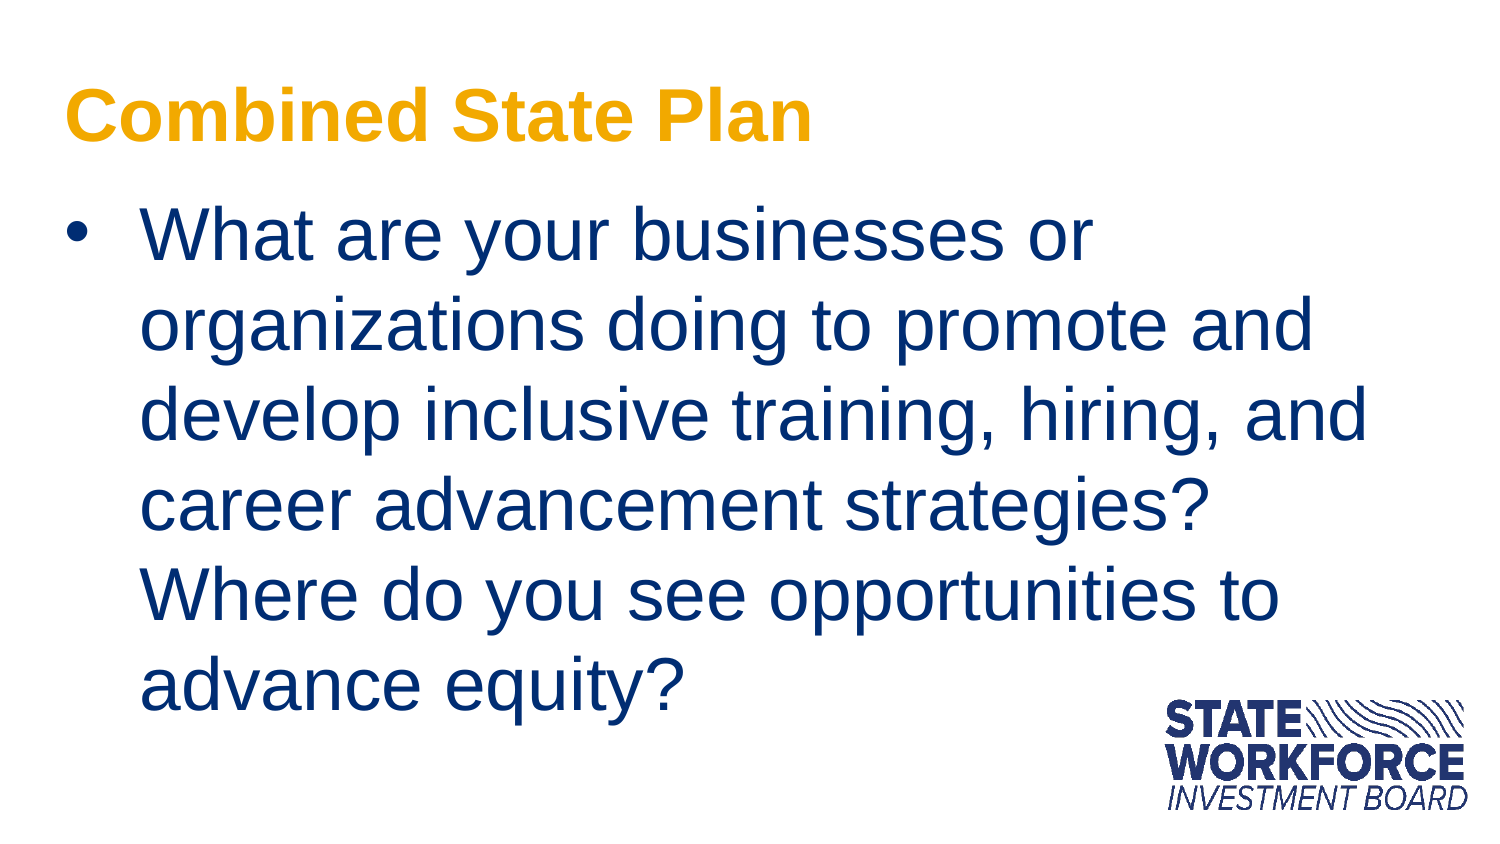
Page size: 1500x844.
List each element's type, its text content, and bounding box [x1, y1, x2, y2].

picture [1126, 664, 1500, 844]
text_box What are your businesses or organizations doing to promote and develop inclusive training, hiring, and career advancement strategies? Where do you see opportunities to advance equity? [50, 178, 1438, 734]
text_box Combined State Plan [49, 59, 1325, 164]
